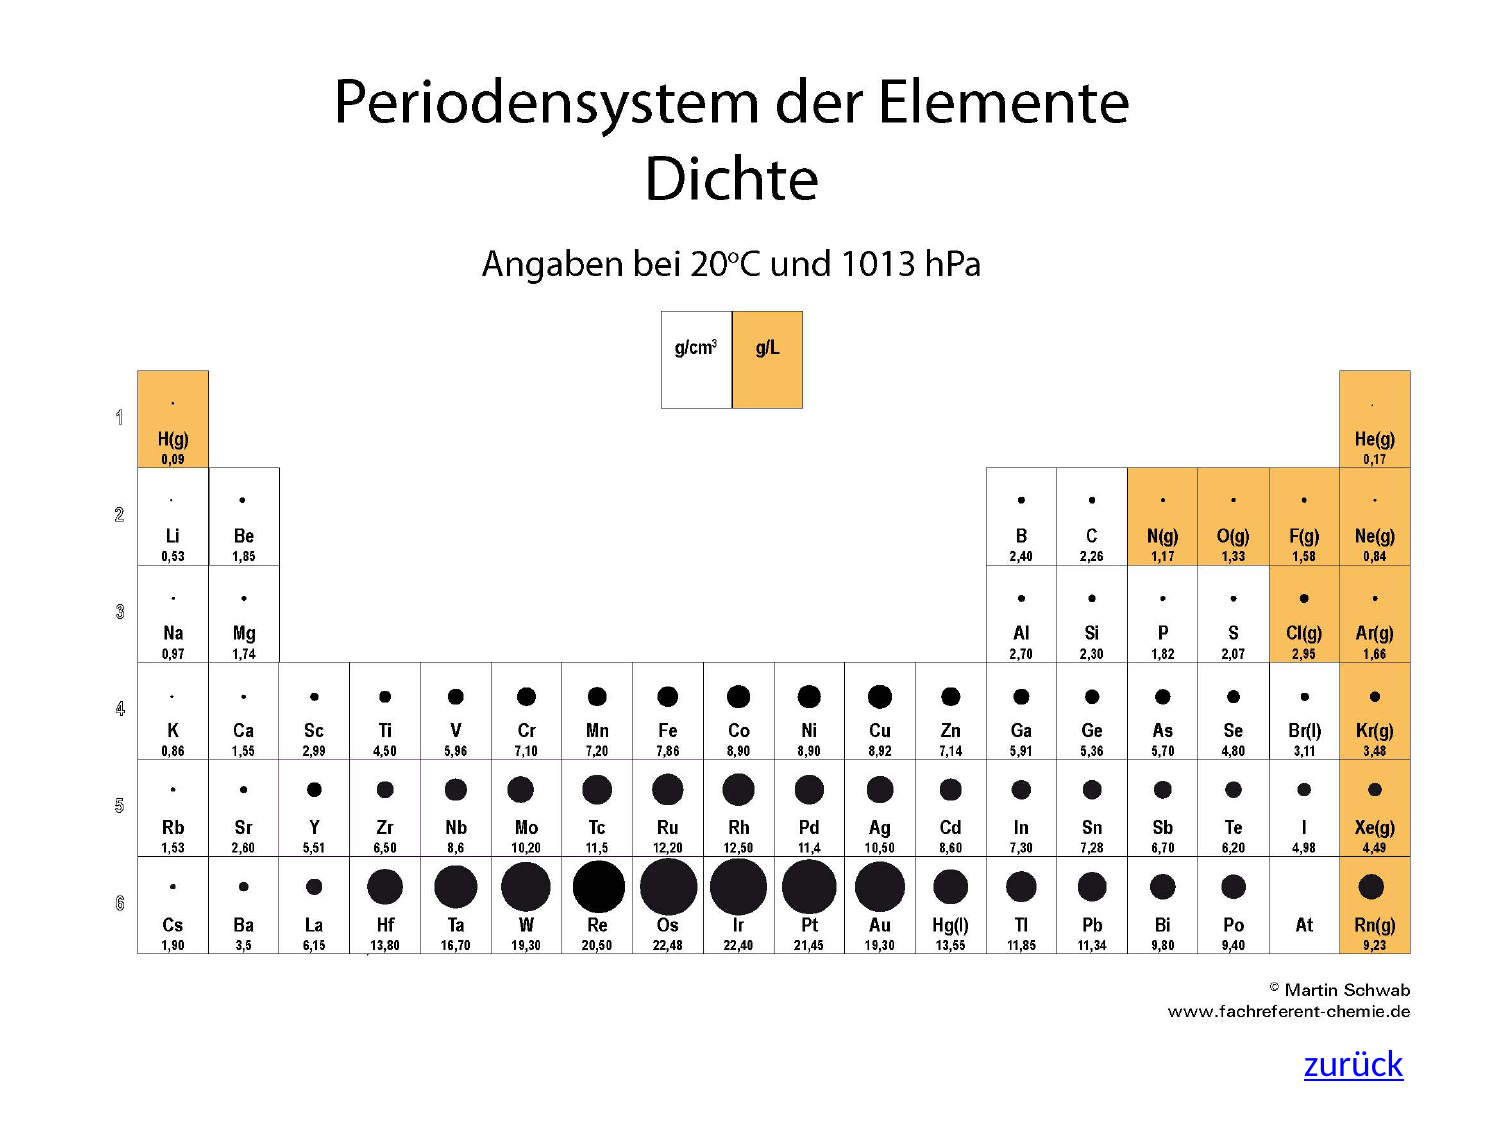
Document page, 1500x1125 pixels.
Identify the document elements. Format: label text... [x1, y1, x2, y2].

picture [0, 0, 1500, 1061]
text_box zurück [1288, 1068, 1442, 1091]
